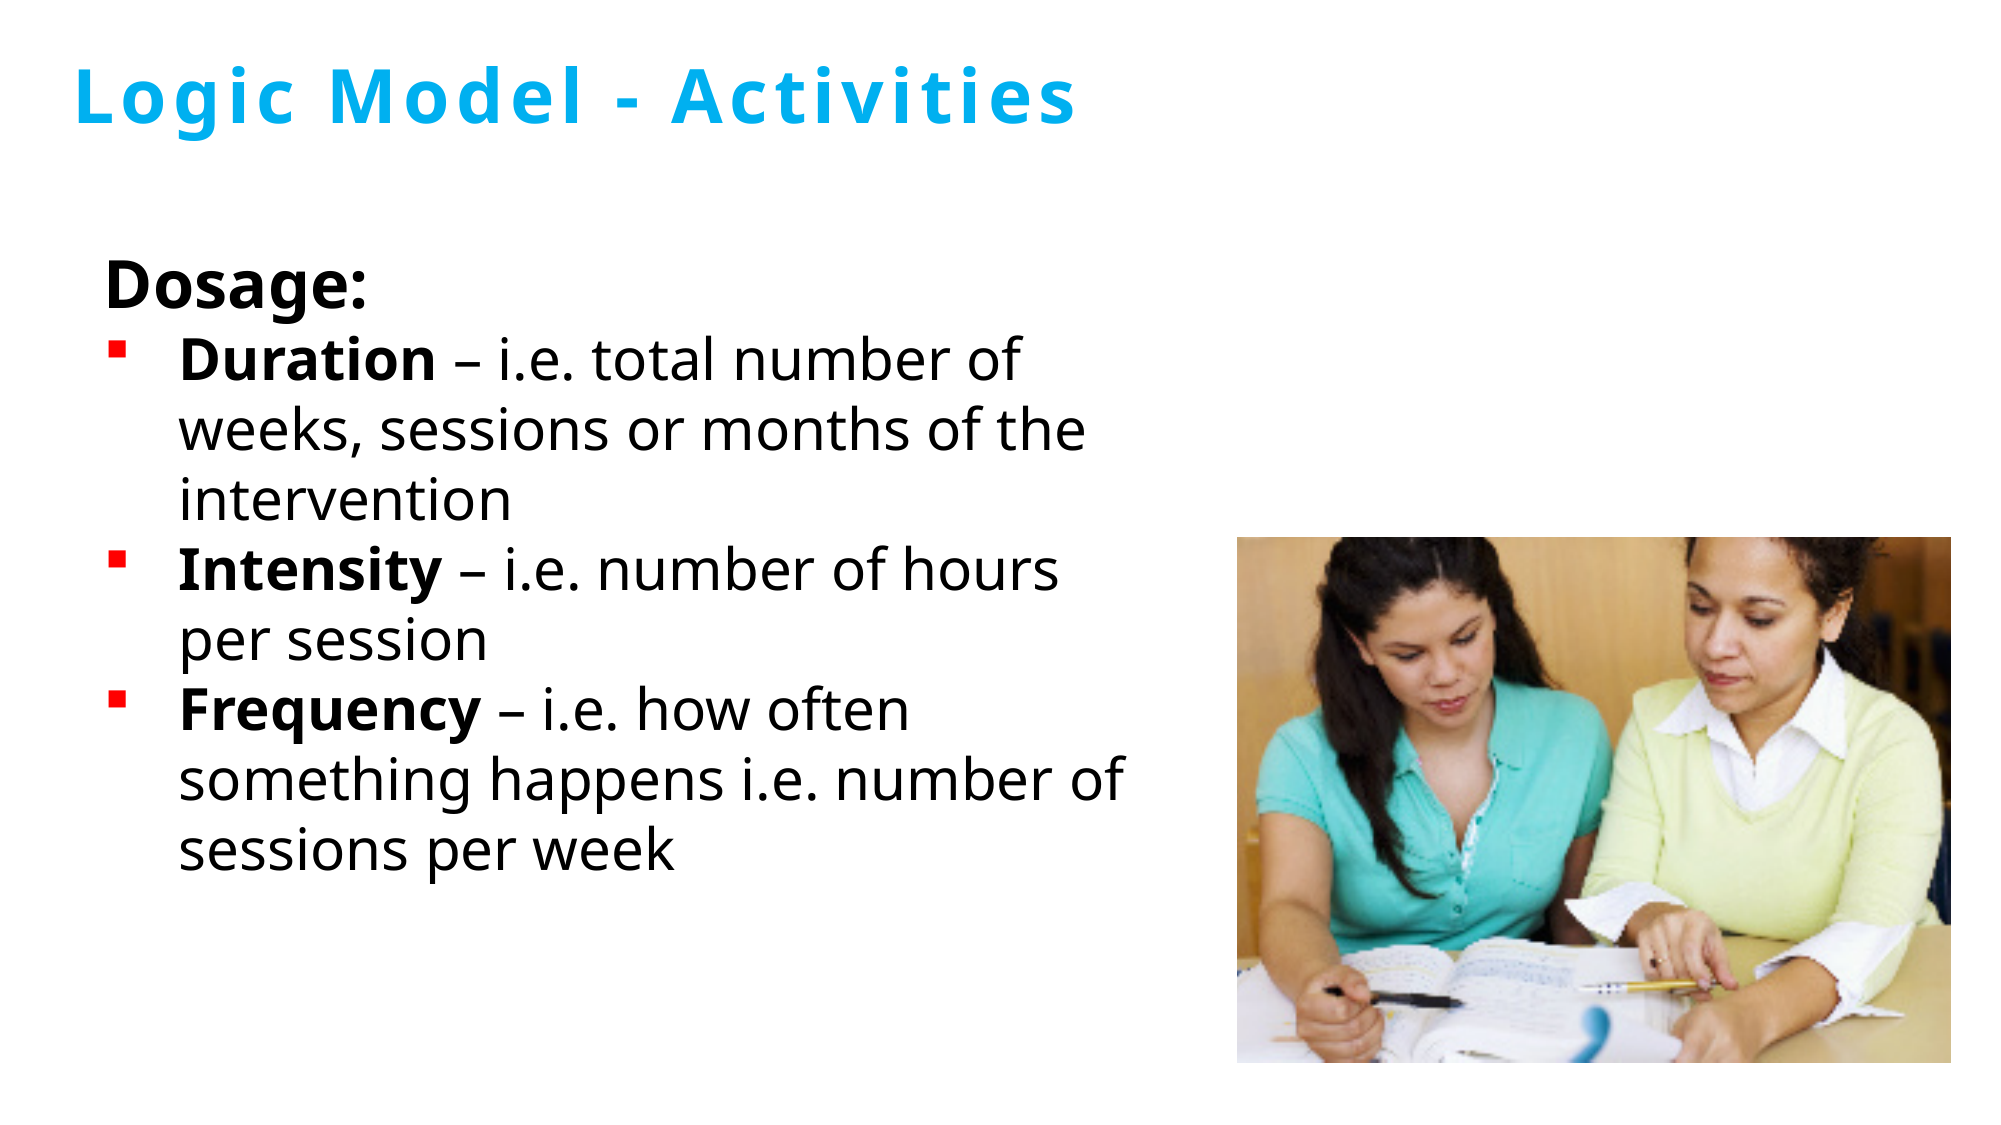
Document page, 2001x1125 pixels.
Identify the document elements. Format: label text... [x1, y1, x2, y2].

text_box Dosage: Duration – i.e. total number of weeks, sessions or months of the intervention Intensity – i.e. number of hours per session Frequency – i.e. how often something happens i.e. number of sessions per week [89, 234, 1177, 890]
picture [1237, 537, 1951, 1063]
title Logic Model - Activities [57, 50, 1733, 191]
